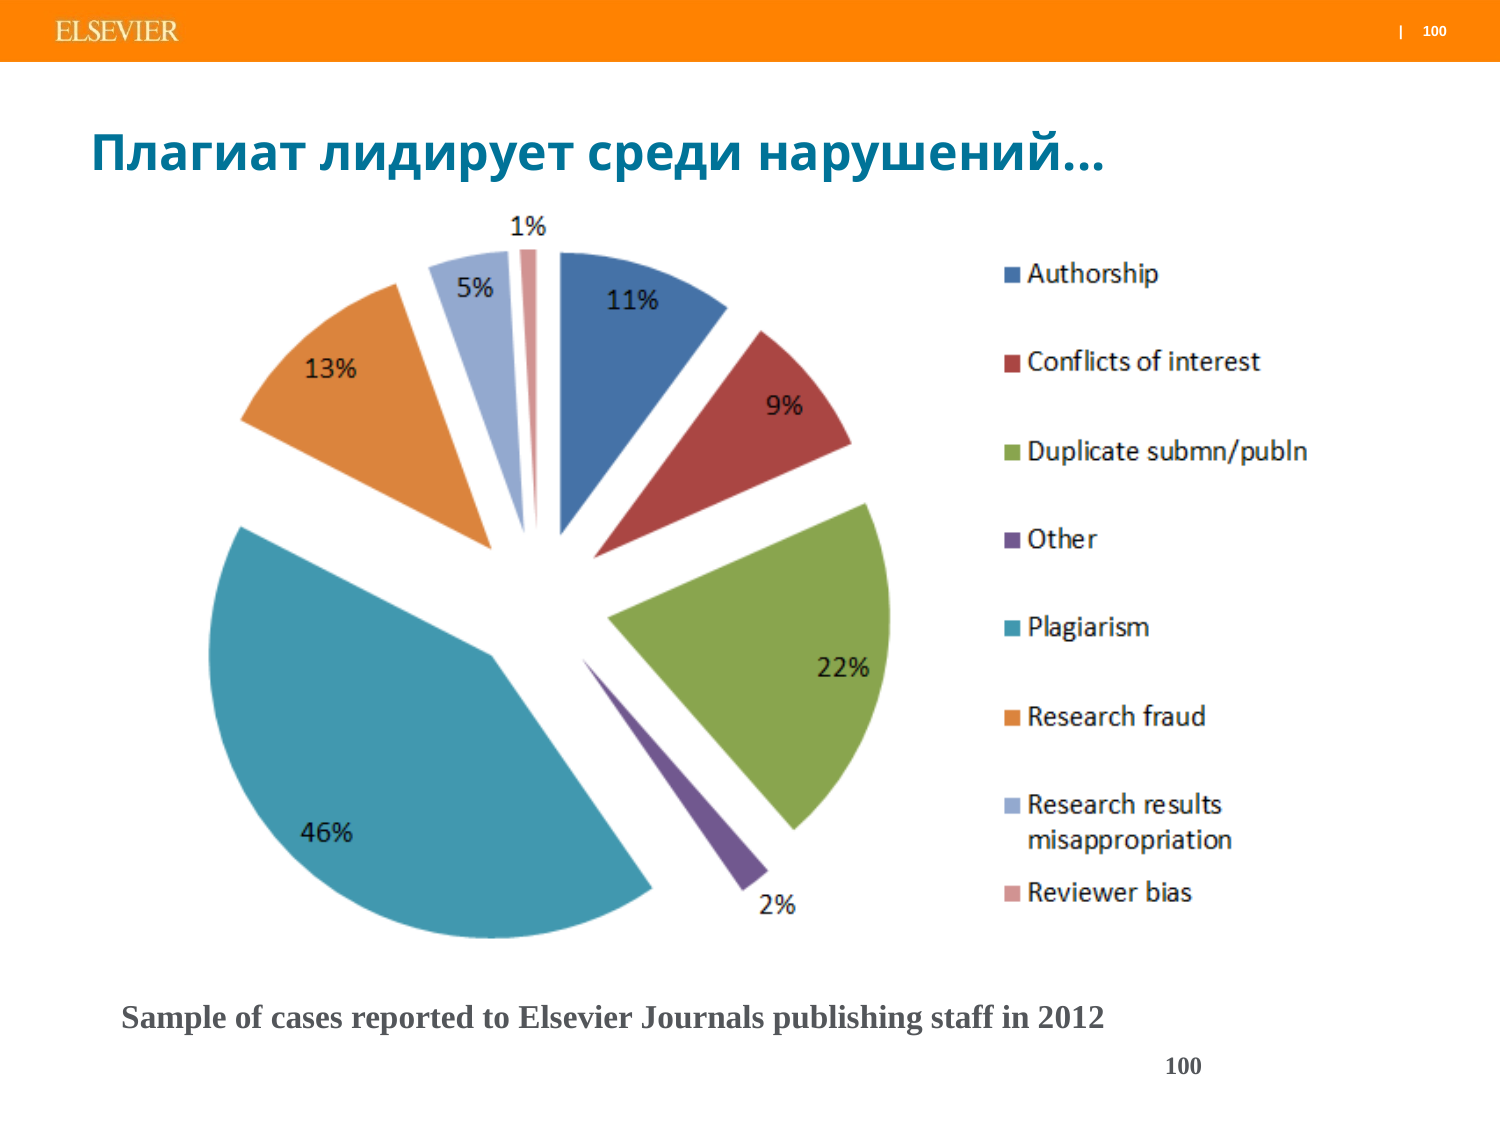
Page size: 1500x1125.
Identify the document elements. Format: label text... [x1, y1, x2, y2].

slide_number 100 [1149, 1042, 1500, 1103]
text_box Sample of cases reported to Elsevier Journals publishing staff in 2012 [106, 1026, 1187, 1047]
picture [100, 176, 1314, 1018]
picture [0, 0, 1500, 62]
title Плагиат лидирует среди нарушений... [75, 115, 1427, 185]
